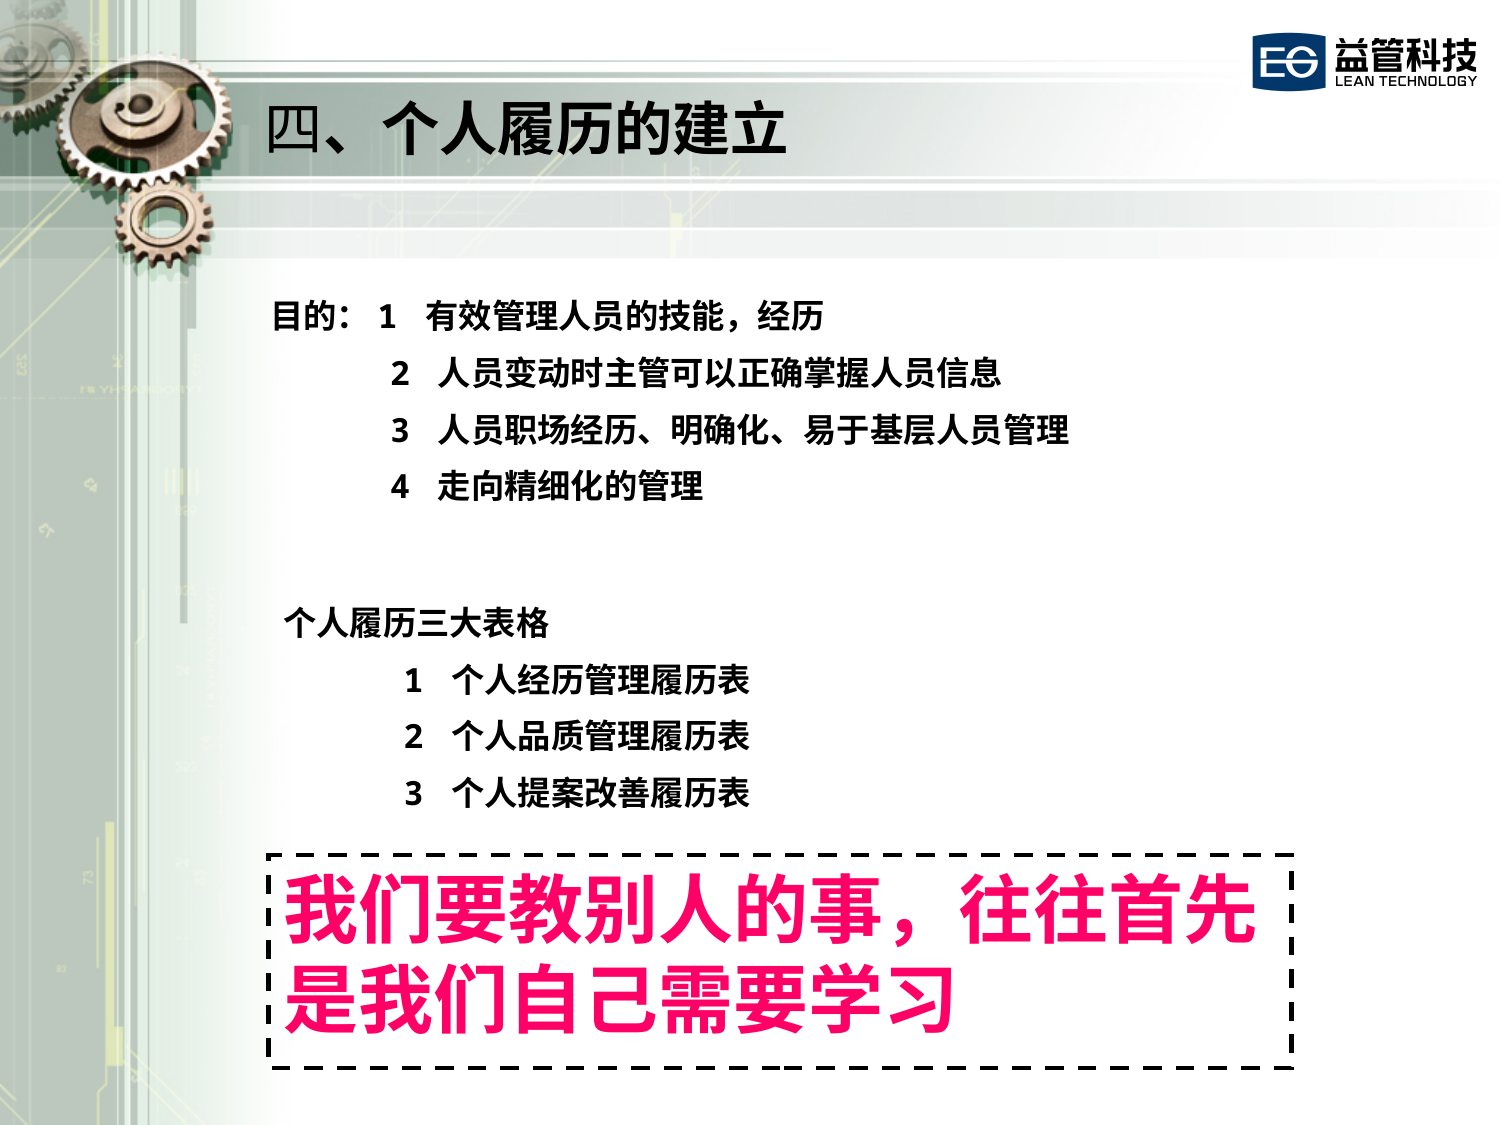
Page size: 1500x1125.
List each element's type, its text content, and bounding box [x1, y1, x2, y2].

text_box 我们要教别人的事，往往首先是我们自己需要学习 [268, 854, 1292, 1068]
text_box 目的：1 有效管理人员的技能，经历 2 人员变动时主管可以正确掌握人员信息 3 人员职场经历、明确化、易于基层人员管理 4 走向精细化的管理 [255, 288, 1196, 532]
text_box 个人履历三大表格 1 个人经历管理履历表 2 个人品质管理履历表 3 个人提案改善履历表 [268, 594, 1209, 838]
title 四、个人履历的建立 [249, 87, 1426, 168]
picture [0, 0, 1500, 1125]
